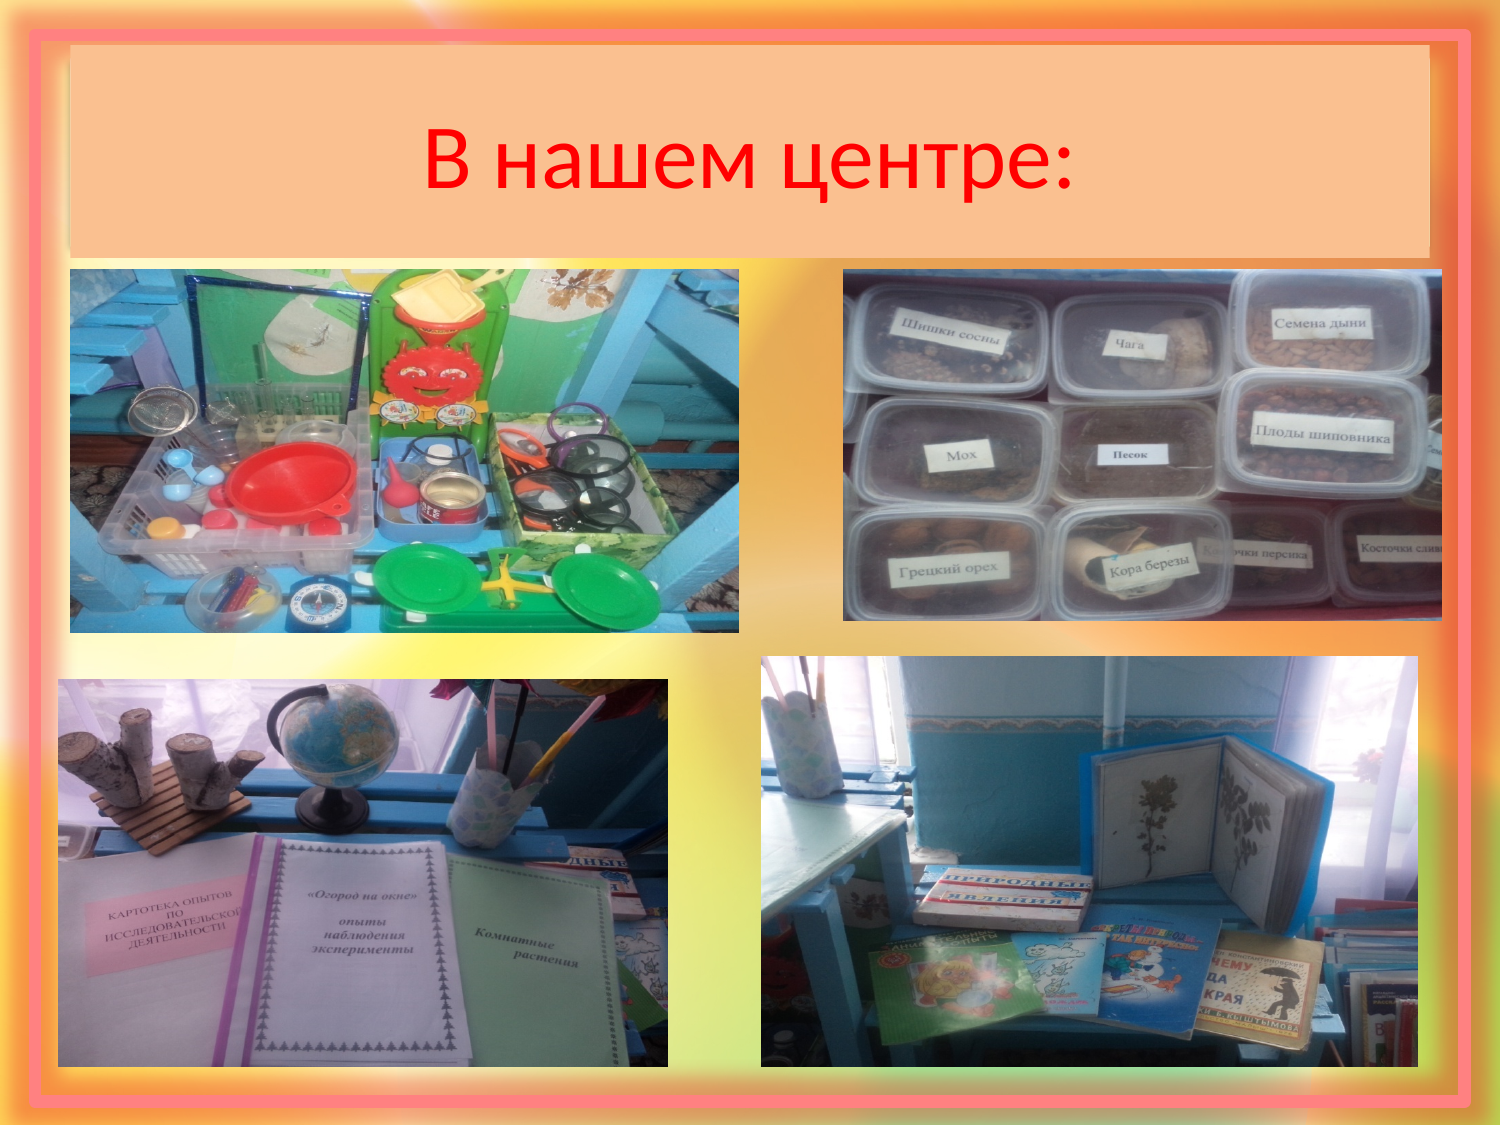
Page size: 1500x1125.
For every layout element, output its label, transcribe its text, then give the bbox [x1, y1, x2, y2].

picture [761, 656, 1419, 1067]
picture [58, 679, 669, 1067]
title В нашем центре: [70, 45, 1430, 258]
picture [843, 269, 1442, 622]
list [70, 269, 739, 633]
